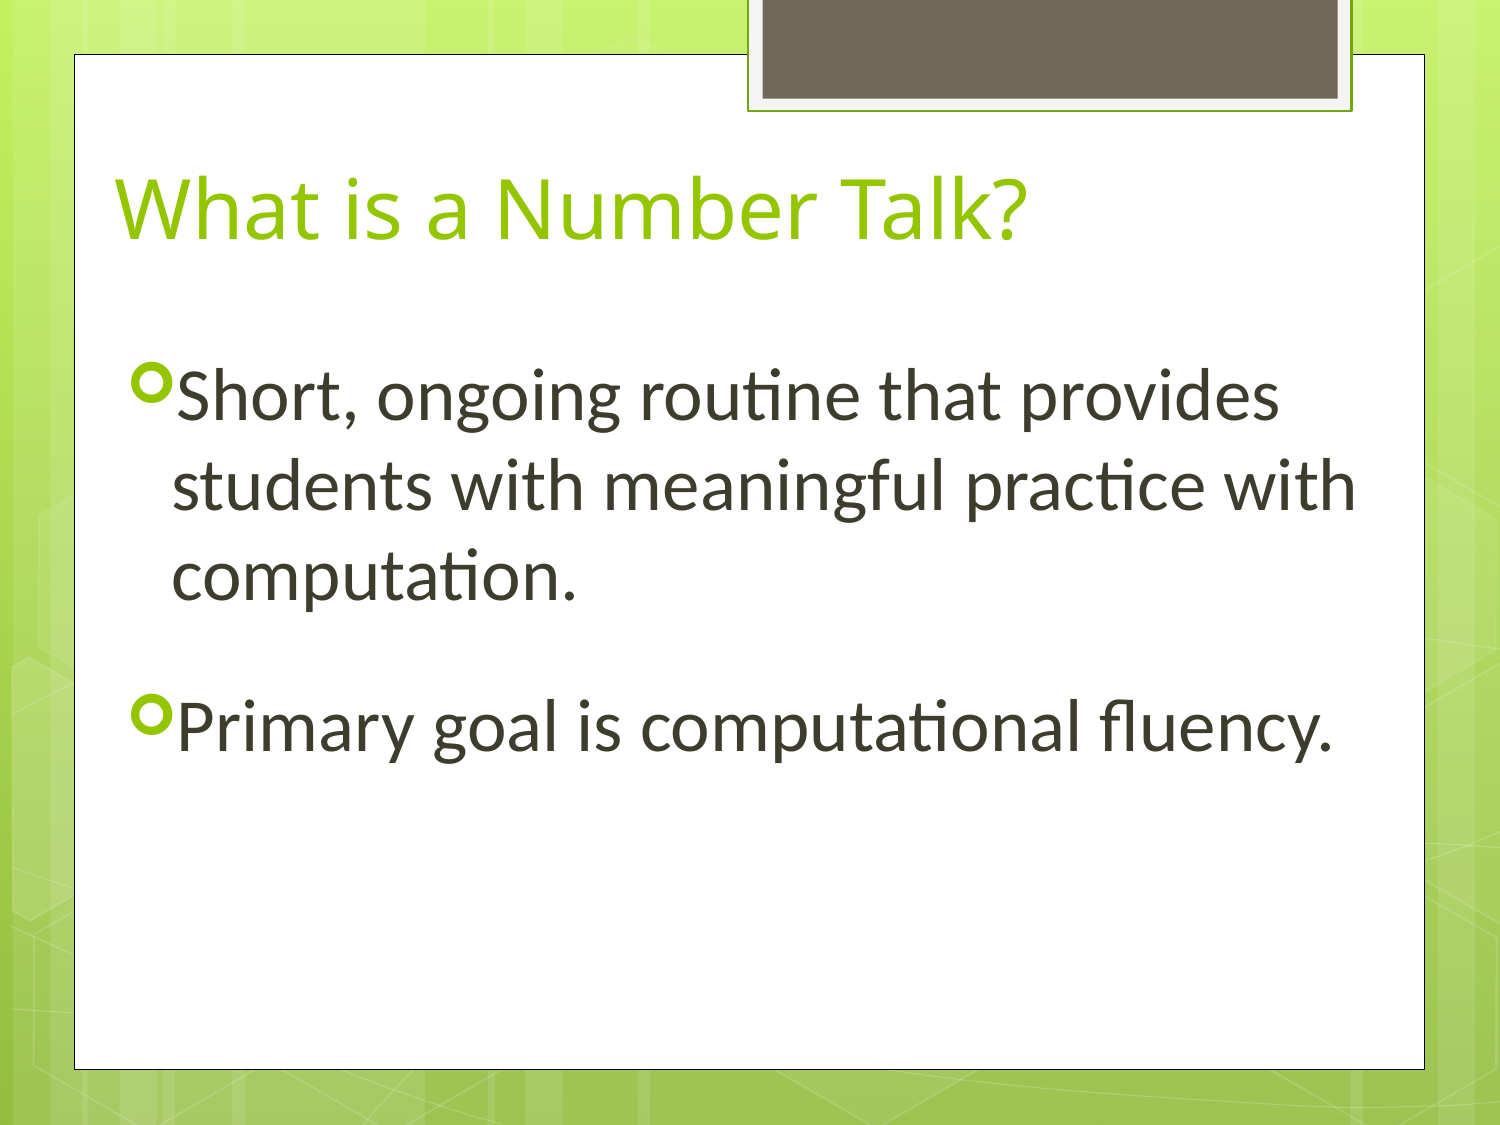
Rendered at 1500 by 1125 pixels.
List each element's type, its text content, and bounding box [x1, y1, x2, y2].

list Short, ongoing routine that provides students with meaningful practice with computation. Primary goal is computational fluency. [99, 337, 1388, 1038]
title What is a Number Talk? [99, 112, 1388, 300]
